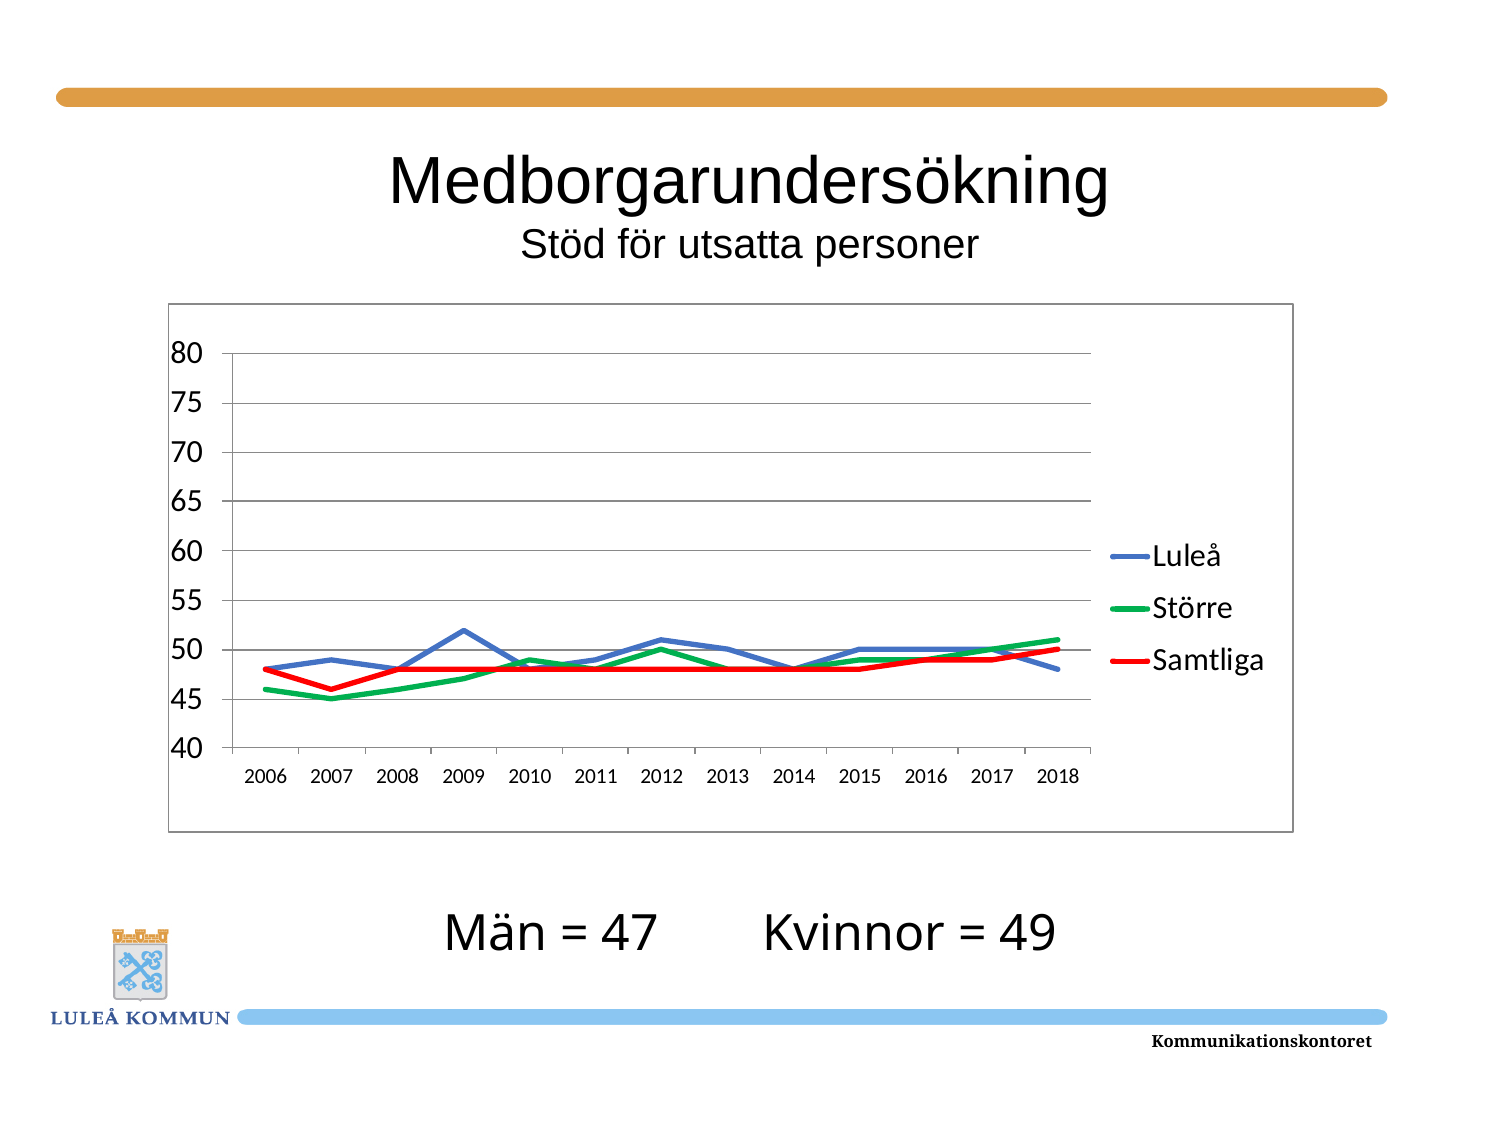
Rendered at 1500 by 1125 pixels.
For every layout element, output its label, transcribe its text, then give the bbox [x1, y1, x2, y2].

footer Kommunikationskontoret [1033, 1023, 1388, 1061]
picture [50, 87, 1388, 1025]
title Medborgarundersökning Stöd för utsatta personer [112, 113, 1388, 291]
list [160, 296, 1304, 840]
text_box Män = 47 Kvinnor = 49 [194, 893, 1306, 968]
